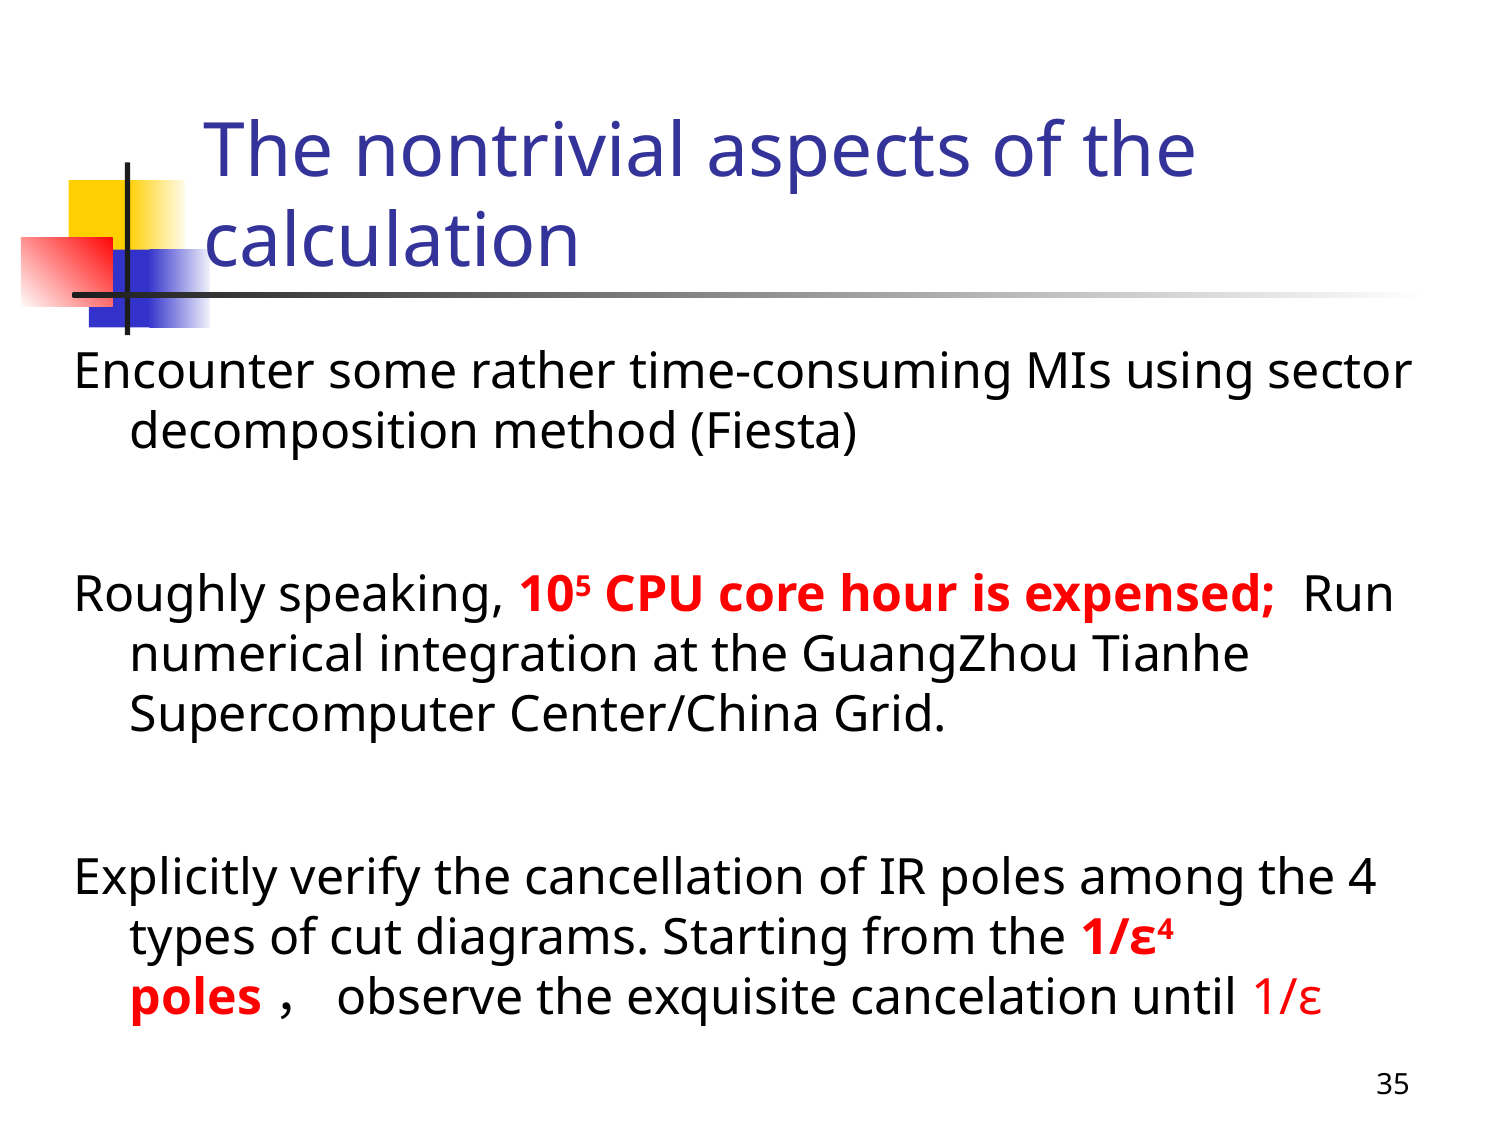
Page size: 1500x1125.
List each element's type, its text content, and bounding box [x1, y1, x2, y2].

title The nontrivial aspects of the calculation [188, 101, 1468, 289]
list Encounter some rather time-consuming MIs using sector decomposition method (Fiesta) Roughly speaking, 105 CPU core hour is expensed; Run numerical integration at the GuangZhou Tianhe Supercomputer Center/China Grid. Explicitly verify the cancellation of IR poles among the 4 types of cut diagrams. Starting from the 1/ε4 poles，observe the exquisite cancelation until 1/ε [58, 330, 1470, 1007]
slide_number 35 [1112, 1037, 1426, 1113]
